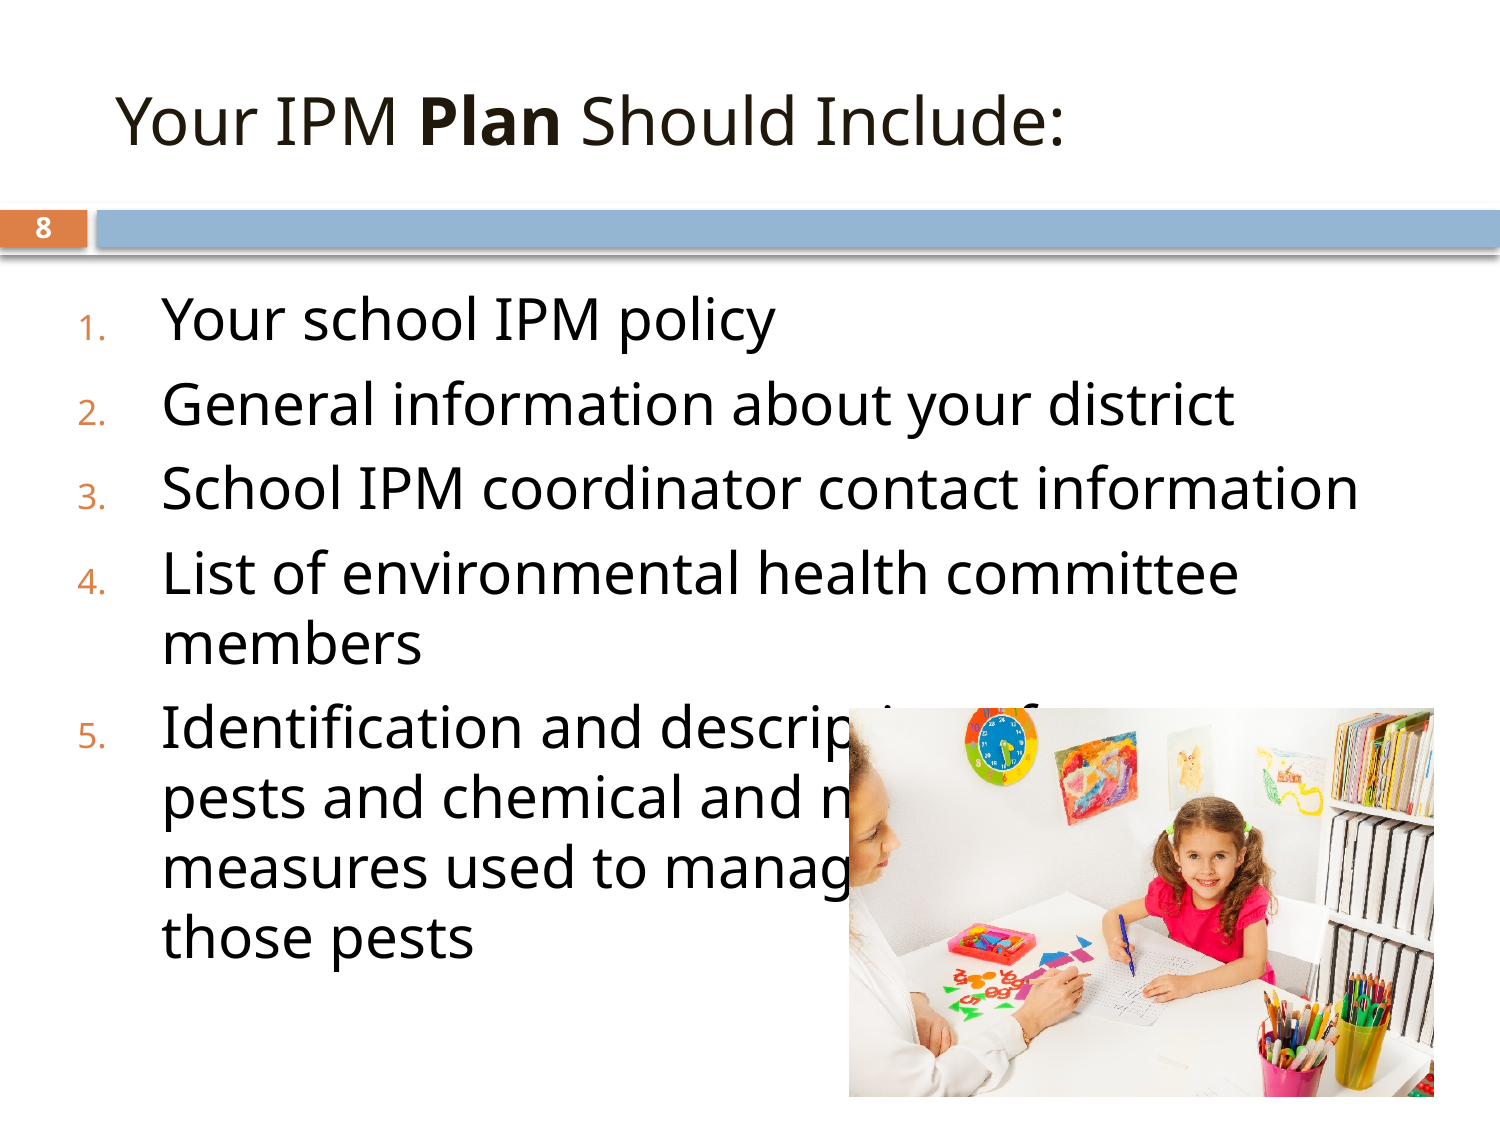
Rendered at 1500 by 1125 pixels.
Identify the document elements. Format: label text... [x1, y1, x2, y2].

list Your school IPM policy General information about your district School IPM coordinator contact information List of environmental health committee members Identification and description of common pests and chemical and non-chemical measures used to manage those pests [62, 275, 1462, 1125]
picture [849, 707, 1434, 1098]
slide_number 8 [0, 208, 88, 249]
title Your IPM Plan Should Include: [100, 37, 1438, 200]
